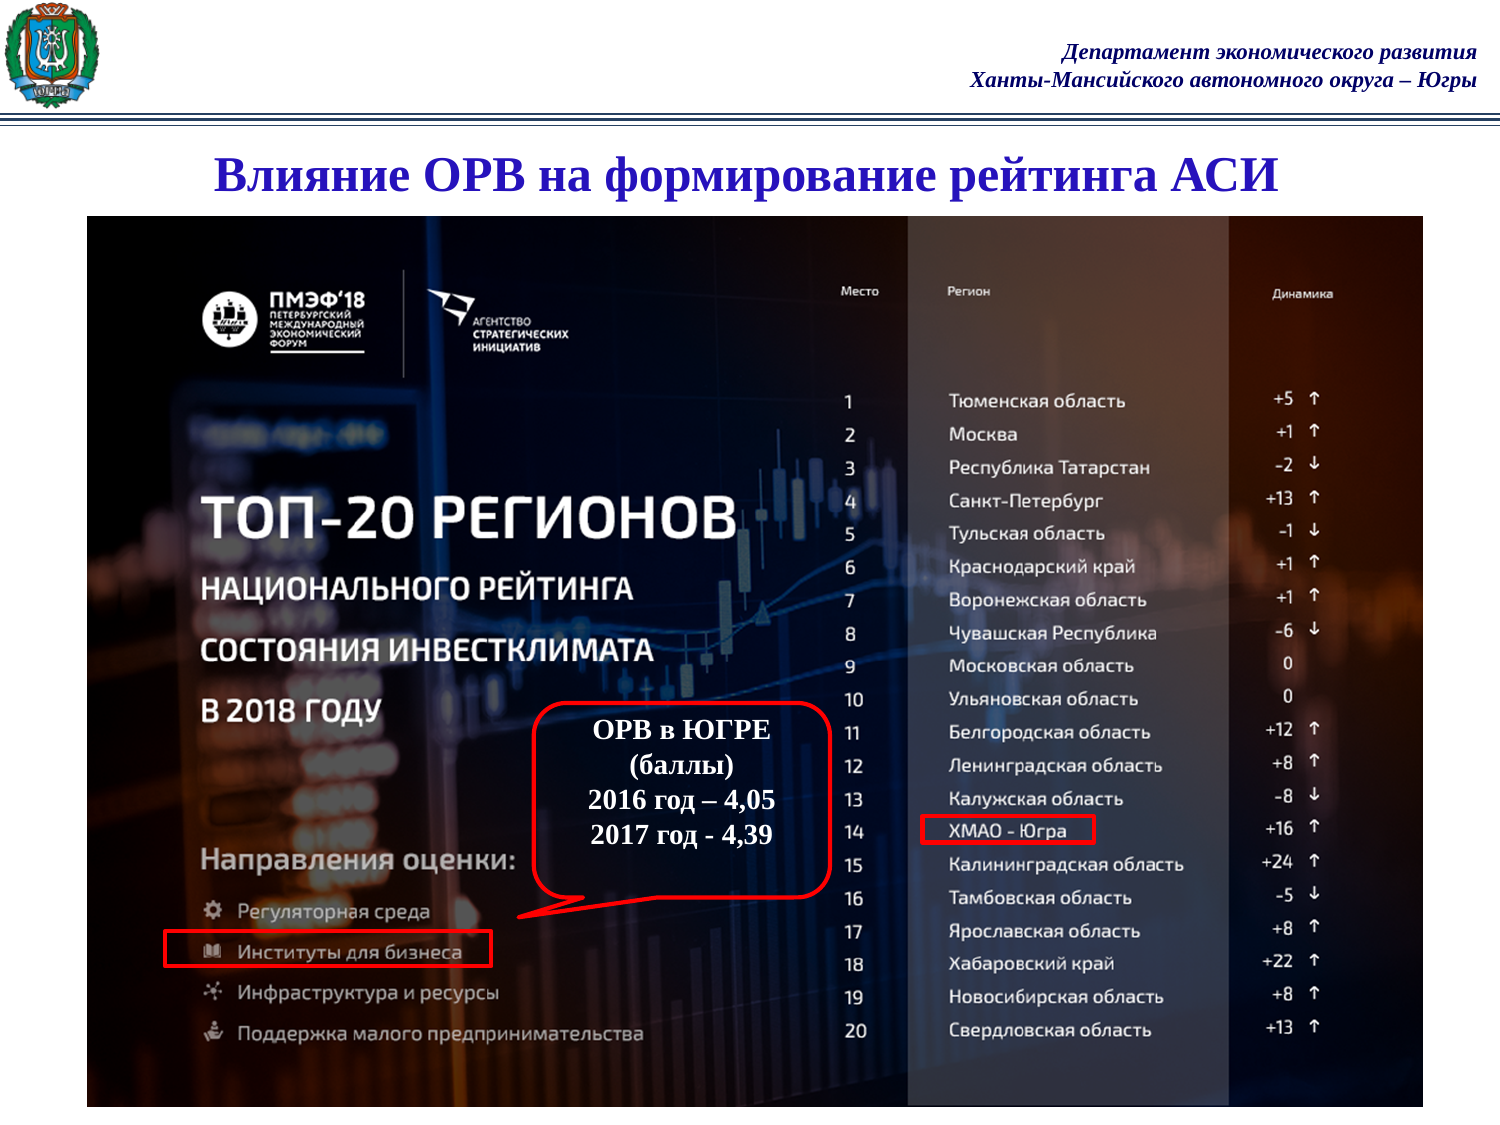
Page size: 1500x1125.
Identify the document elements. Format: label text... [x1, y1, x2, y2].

picture [4, 2, 100, 109]
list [87, 216, 1423, 1107]
title Влияние ОРВ на формирование рейтинга АСИ [71, 141, 1422, 202]
